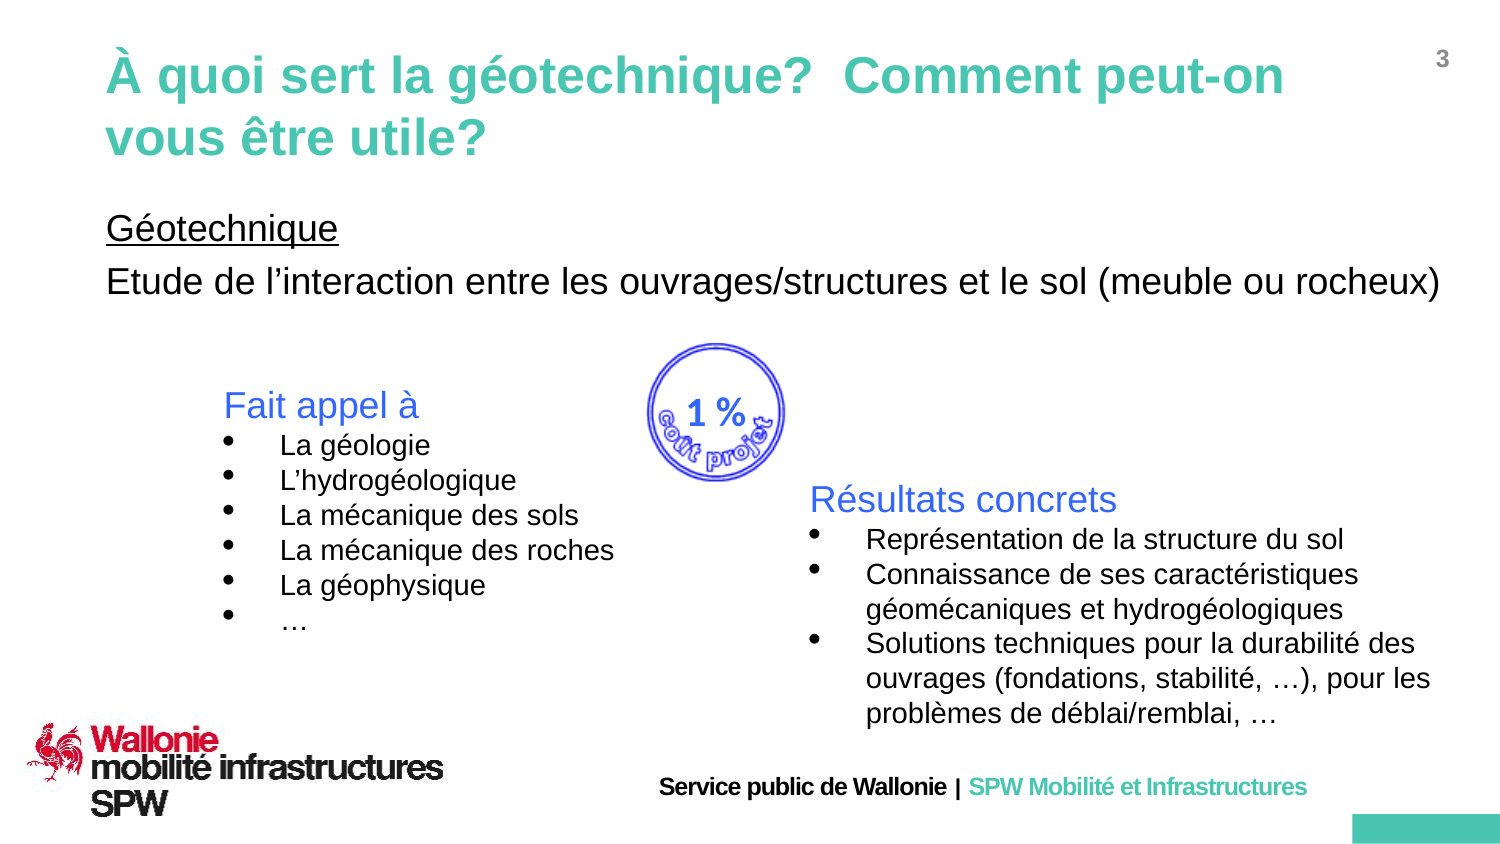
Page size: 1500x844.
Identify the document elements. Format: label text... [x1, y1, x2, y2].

picture [645, 343, 788, 485]
text_box Fait appel à La géologie L’hydrogéologique La mécanique des sols La mécanique des roches La géophysique … [208, 374, 649, 644]
picture [0, 696, 471, 844]
list Géotechnique Etude de l’interaction entre les ouvrages/structures et le sol (meuble ou rocheux) [90, 196, 1473, 322]
title À quoi sert la géotechnique? Comment peut-on vous être utile? [90, 33, 1382, 175]
text_box Résultats concrets Représentation de la structure du sol Connaissance de ses caractéristiques géomécaniques et hydrogéologiques Solutions techniques pour la durabilité des ouvrages (fondations, stabilité, …), pour les problèmes de déblai/remblai, … [794, 467, 1500, 738]
